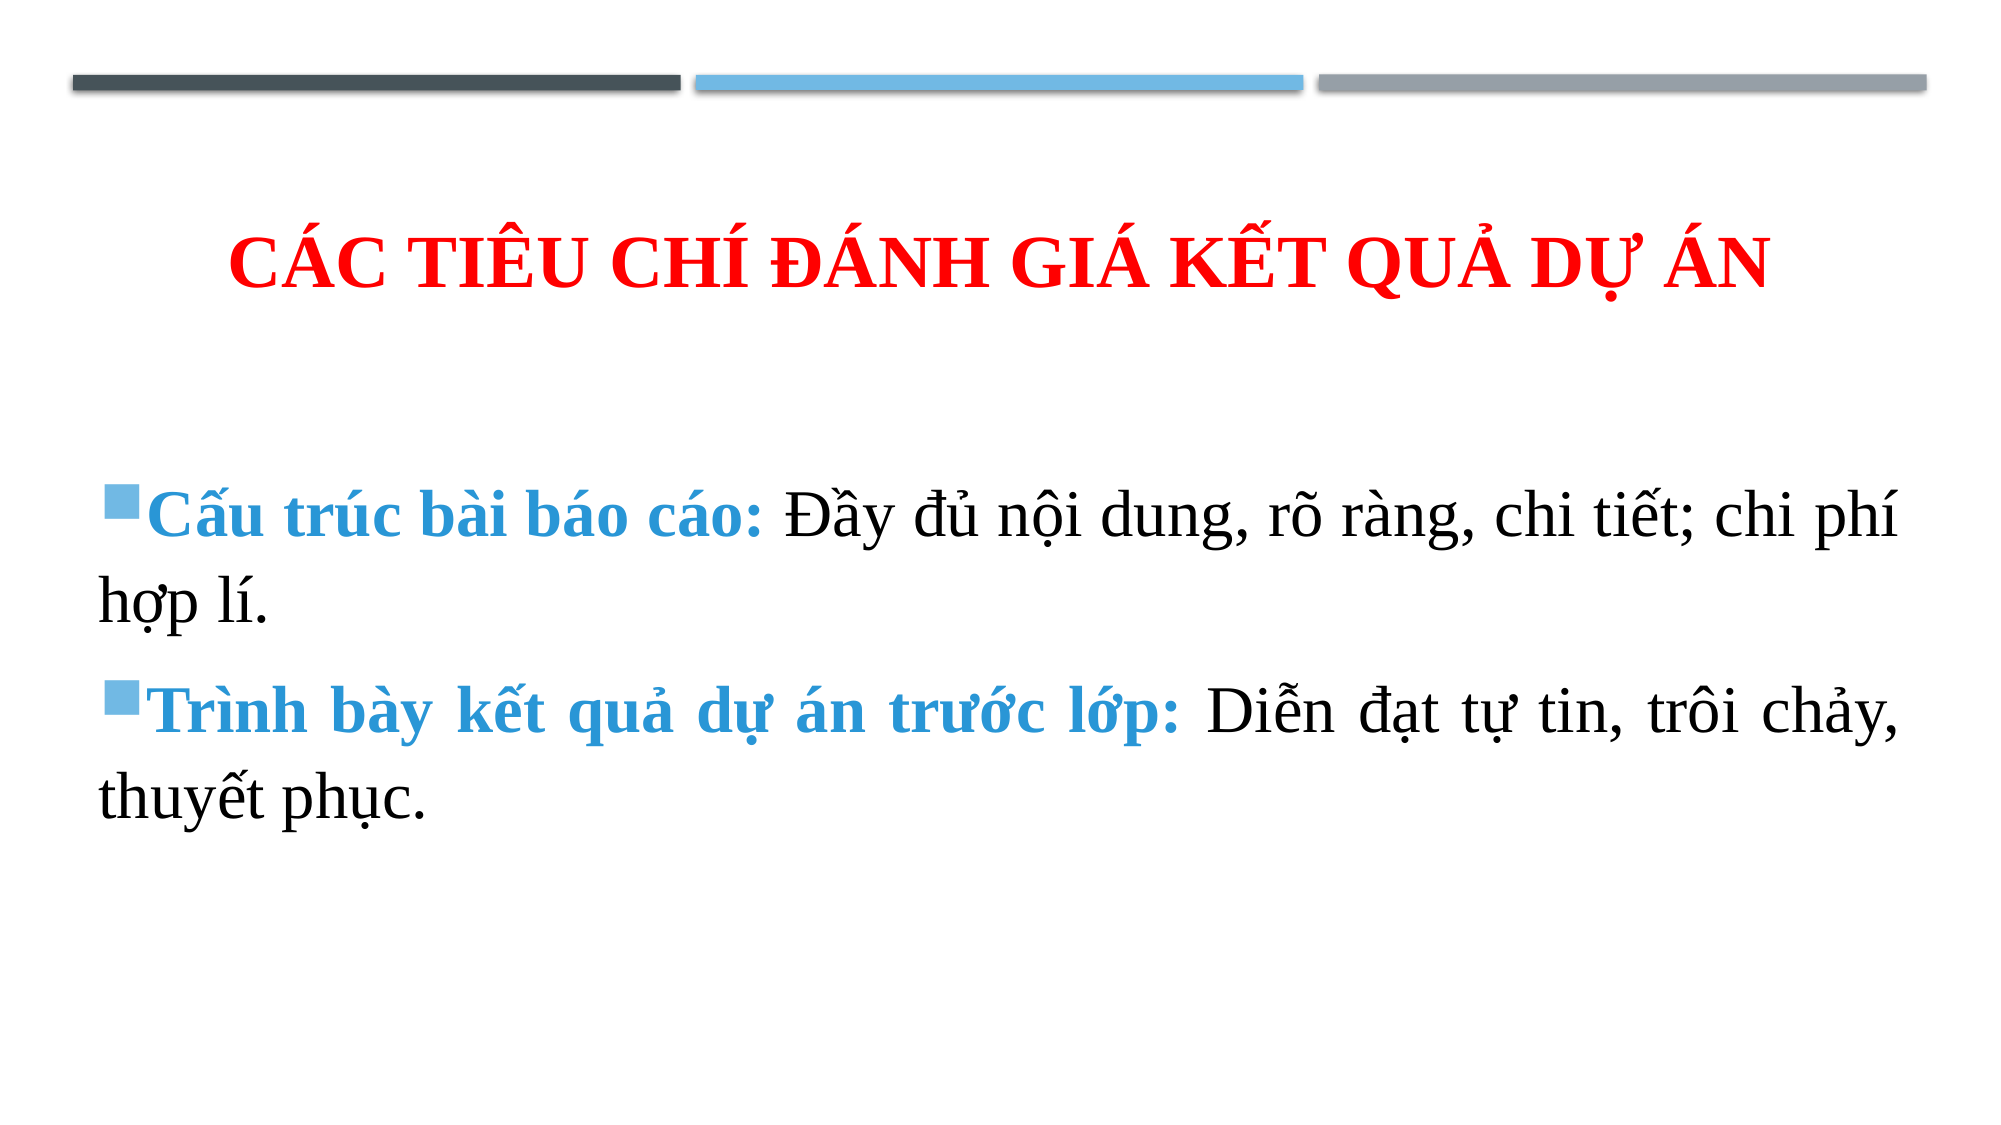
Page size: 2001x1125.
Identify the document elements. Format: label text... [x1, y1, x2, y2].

title Các tiêu chí đánh giá kết quả dự án [95, 115, 1905, 311]
list Cấu trúc bài báo cáo: Đầy đủ nội dung, rõ ràng, chi tiết; chi phí hợp lí. Trình bày kết quả dự án trước lớp: Diễn đạt tự tin, trôi chảy, thuyết phục. [83, 415, 1917, 881]
